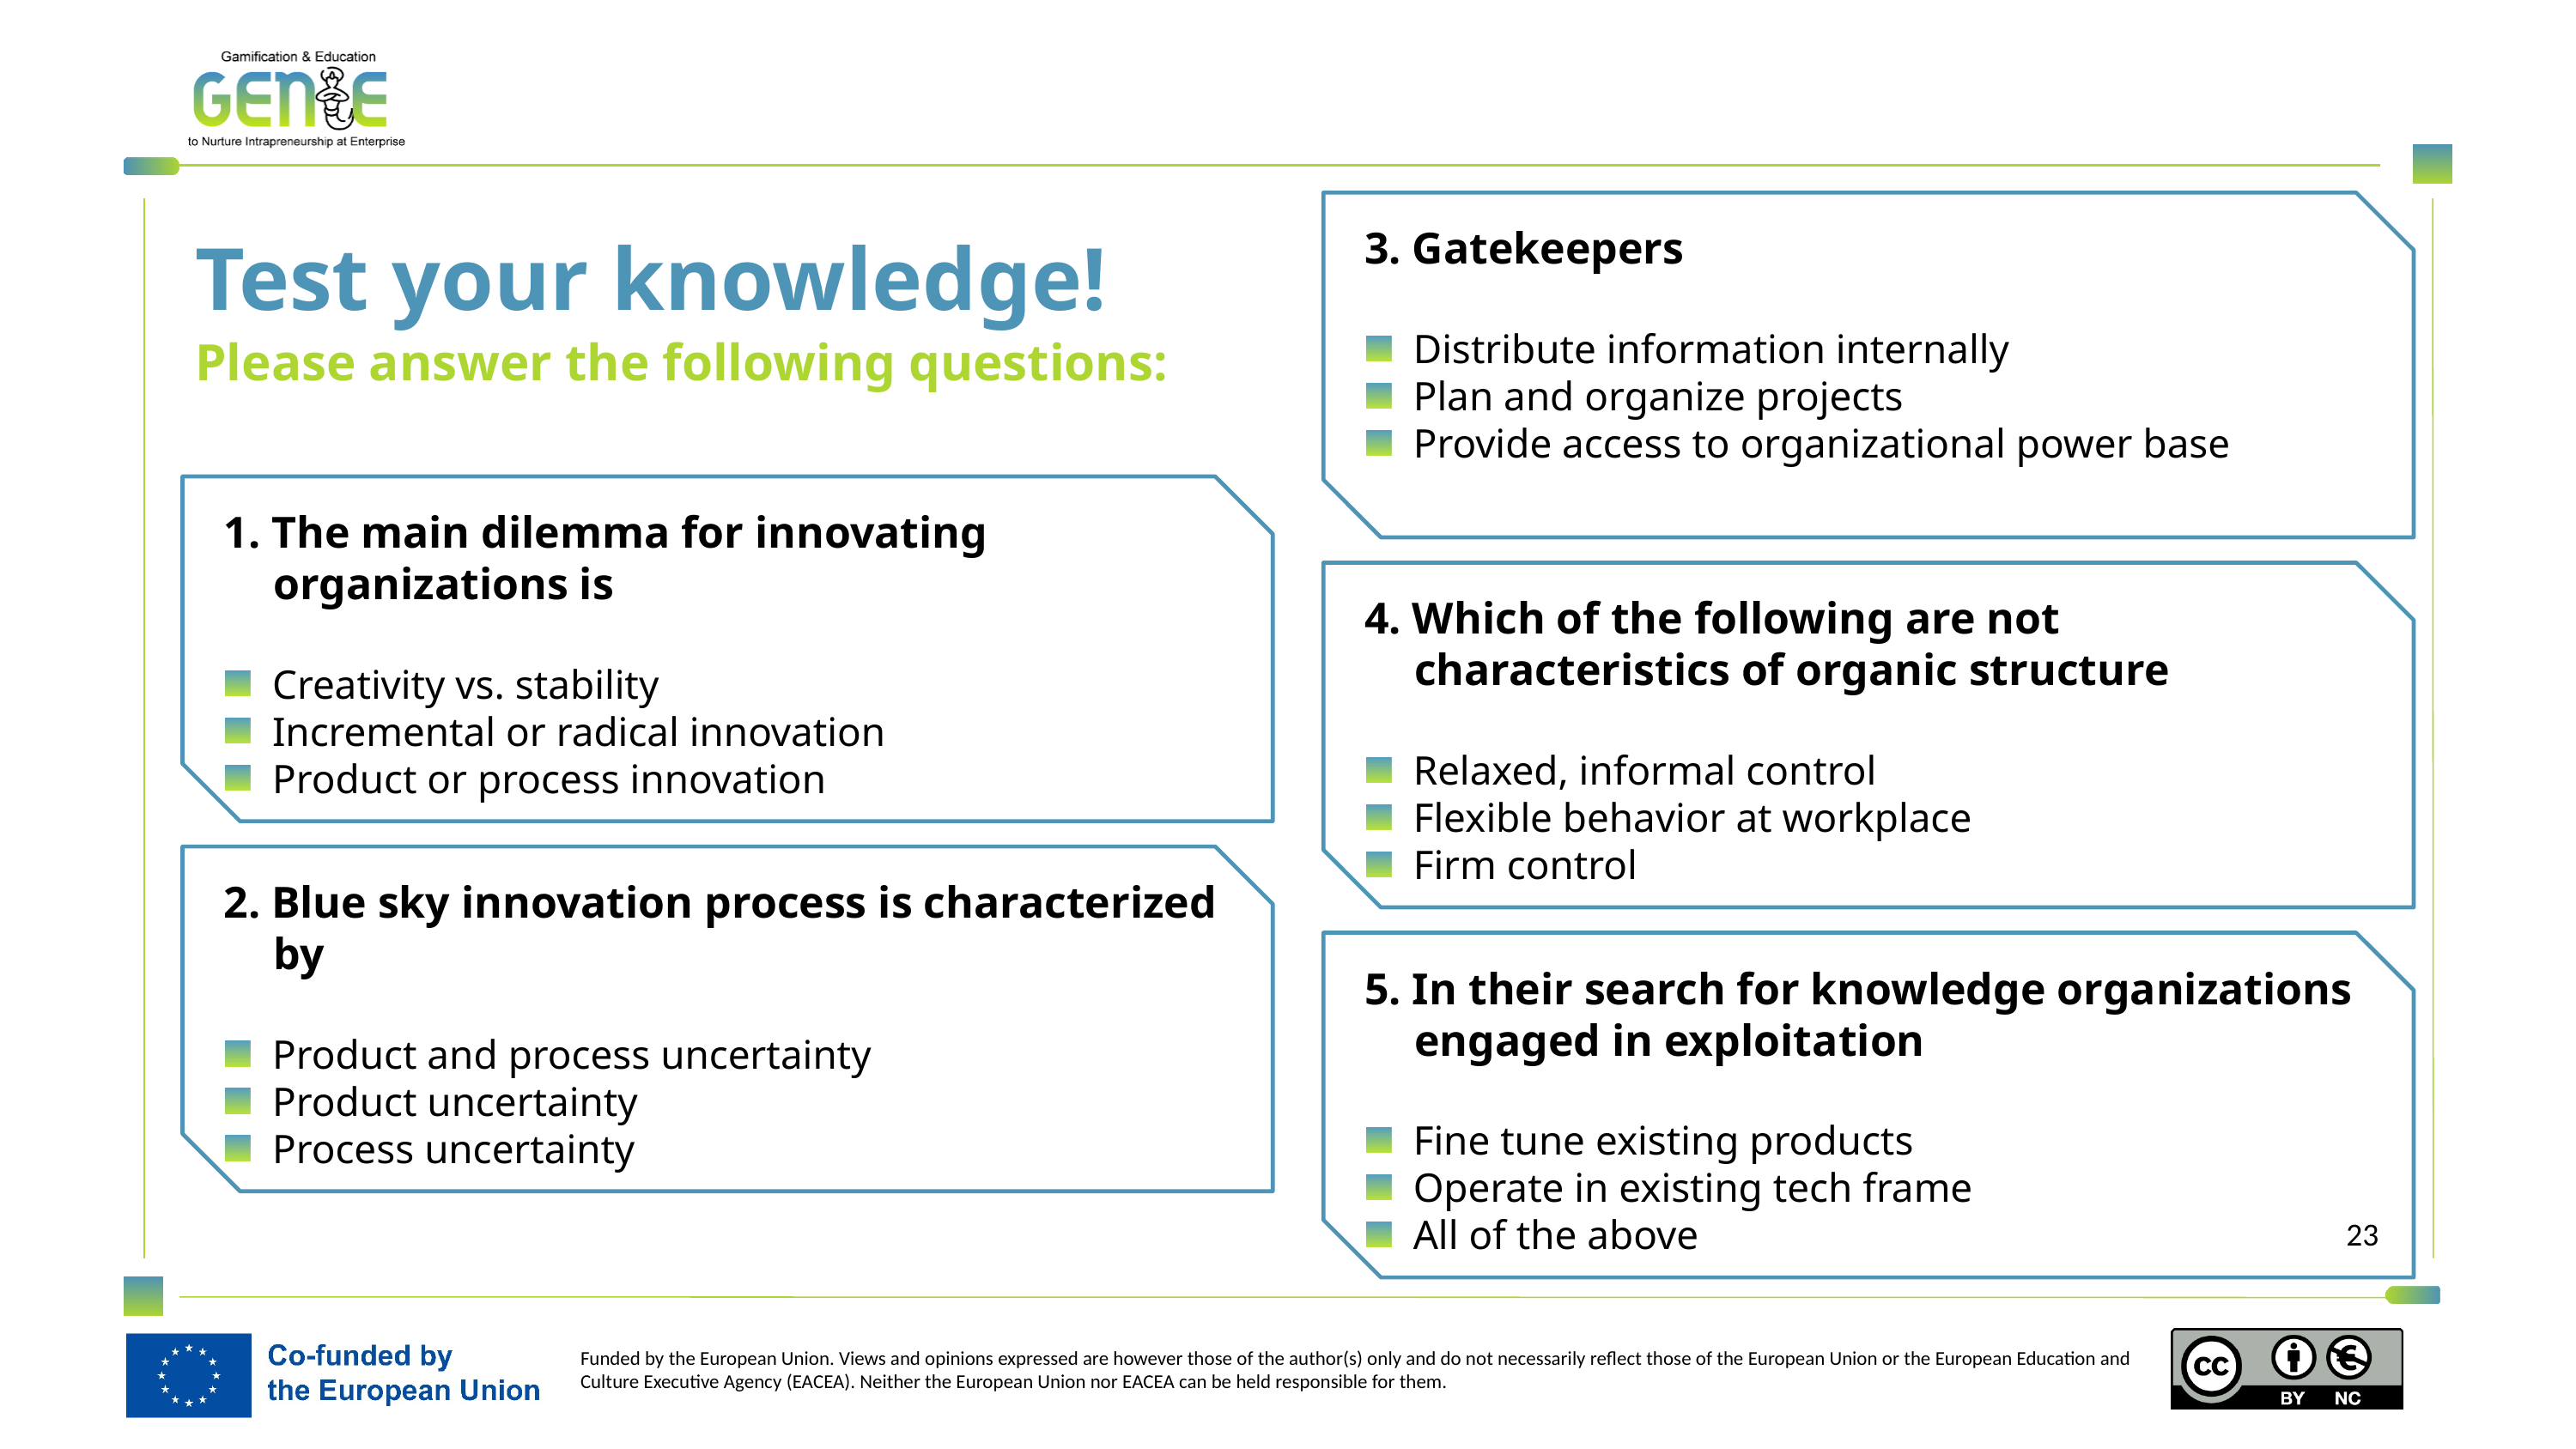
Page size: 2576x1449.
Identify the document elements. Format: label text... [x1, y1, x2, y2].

picture [1364, 755, 1393, 784]
picture [1364, 850, 1393, 878]
picture [1364, 1125, 1393, 1154]
picture [124, 1276, 163, 1316]
picture [223, 763, 252, 791]
picture [1364, 1220, 1393, 1248]
picture [223, 1086, 252, 1115]
picture [182, 45, 408, 151]
picture [2171, 1328, 2403, 1410]
picture [223, 716, 252, 744]
picture [1364, 803, 1393, 831]
text_box Test your knowledge! [182, 217, 1185, 324]
text_box 2. Blue sky innovation process is characterized by Product and process uncertainty Product uncertainty Process uncertainty [182, 846, 1273, 1191]
picture [1364, 428, 1393, 457]
picture [223, 1039, 252, 1068]
picture [2385, 1286, 2440, 1304]
picture [111, 1328, 562, 1423]
picture [1364, 381, 1393, 409]
picture [2413, 144, 2452, 184]
picture [124, 157, 179, 175]
picture [1364, 334, 1393, 362]
text_box 3. Gatekeepers Distribute information internally Plan and organize projects Provide access to organizational power base [1323, 192, 2414, 537]
picture [1364, 1173, 1393, 1201]
picture [223, 669, 252, 697]
picture [223, 1133, 252, 1162]
text_box 5. In their search for knowledge organizations engaged in exploitation Fine tune existing products Operate in existing tech frame All of the above [1323, 932, 2414, 1278]
text_box Please answer the following questions: [182, 324, 1215, 398]
text_box 4. Which of the following are not characteristics of organic structure Relaxed, informal control Flexible behavior at workplace Firm control [1323, 562, 2414, 908]
text_box 1. The main dilemma for innovating organizations is Creativity vs. stability Incremental or radical innovation Product or process innovation [182, 476, 1273, 822]
